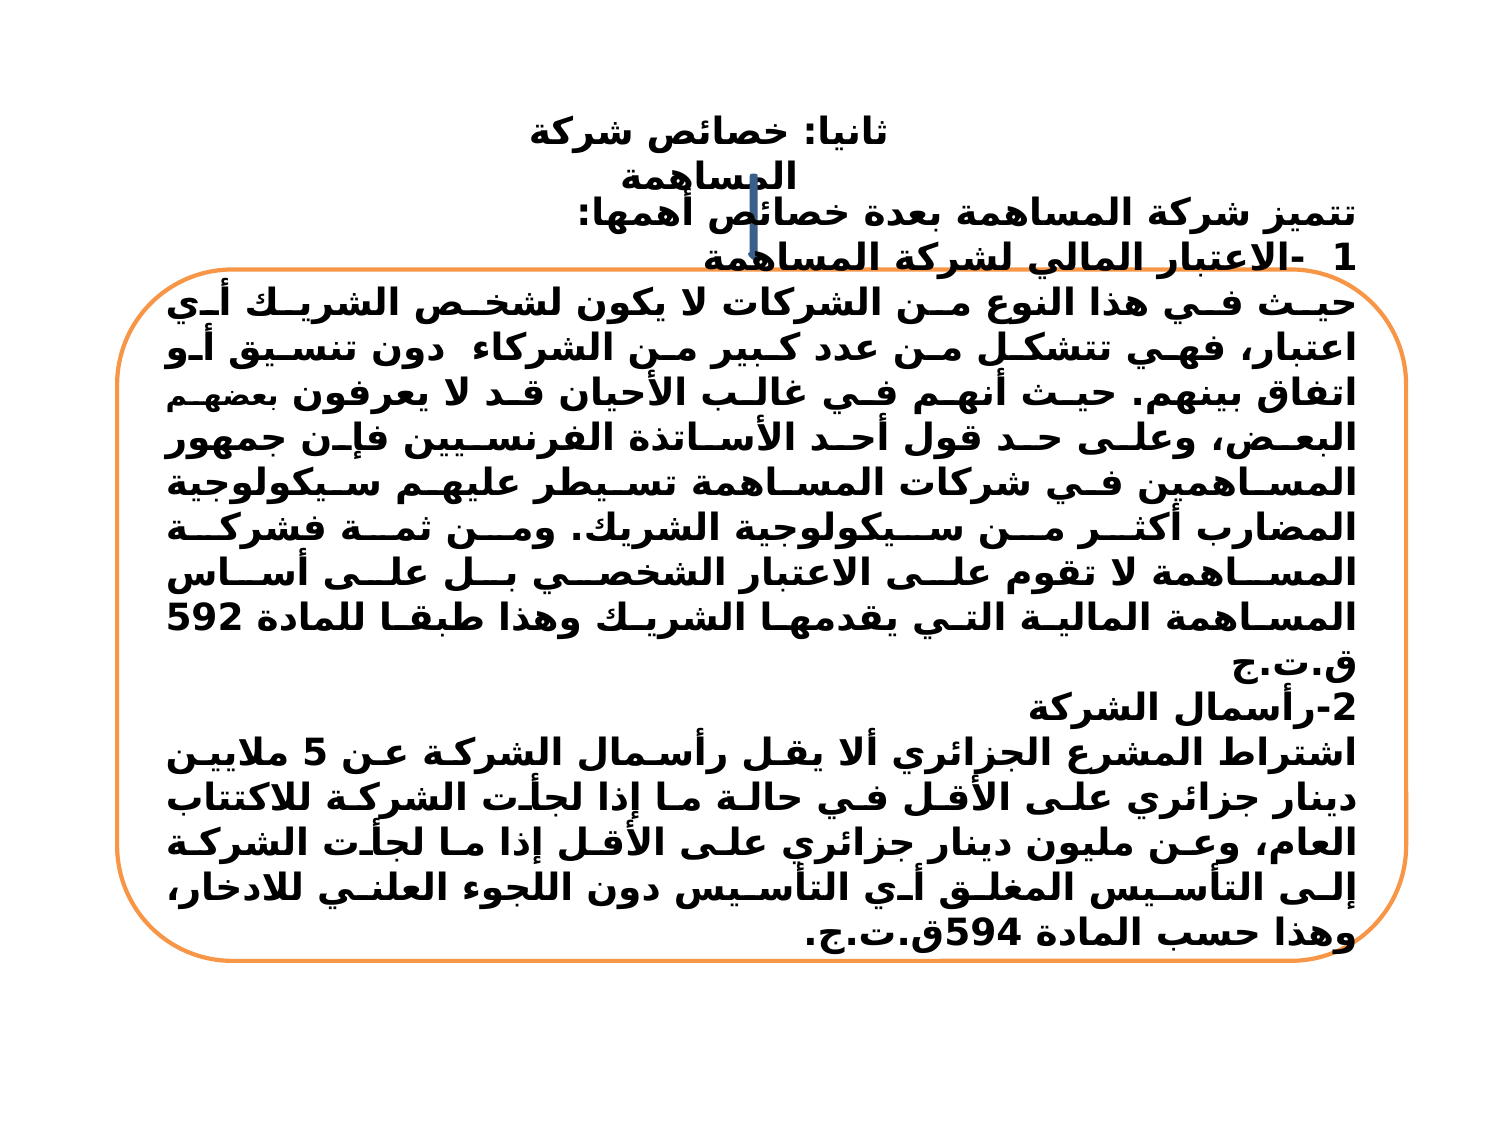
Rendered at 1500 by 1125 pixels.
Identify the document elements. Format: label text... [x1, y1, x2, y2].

text_box [748, 173, 760, 260]
title ثانيا: خصائص شركة المساهمة [503, 35, 914, 267]
text_box تتميز شركة المساهمة بعدة خصائص أهمها: 1 -الاعتبار المالي لشركة المساهمة حيث في هذا النوع من الشركات لا يكون لشخص الشريك أي اعتبار، فهي تتشكل من عدد كبير من الشركاء دون تنسيق أو اتفاق بينهم. حيث أنهم في غالب الأحيان قد لا يعرفون بعضهم البعض، وعلى حد قول أحد الأساتذة الفرنسيين فإن جمهور المساهمين في شركات المساهمة تسيطر عليهم سيكولوجية المضارب أكثر من سيكولوجية الشريك. ومن ثمة فشركة المساهمة لا تقوم على الاعتبار الشخصي بل على أساس المساهمة المالية التي يقدمها الشريك وهذا طبقا للمادة 592 ق.ت.ج 2-رأسمال الشركة اشتراط المشرع الجزائري ألا يقل رأسمال الشركة عن 5 ملايين دينار جزائري على الأقل في حالة ما إذا لجأت الشركة للاكتتاب العام، وعن مليون دينار جزائري على الأقل إذا ما لجأت الشركة إلى التأسيس المغلق أي التأسيس دون اللجوء العلني للادخار، وهذا حسب المادة 594ق.ت.ج. [115, 267, 1409, 963]
